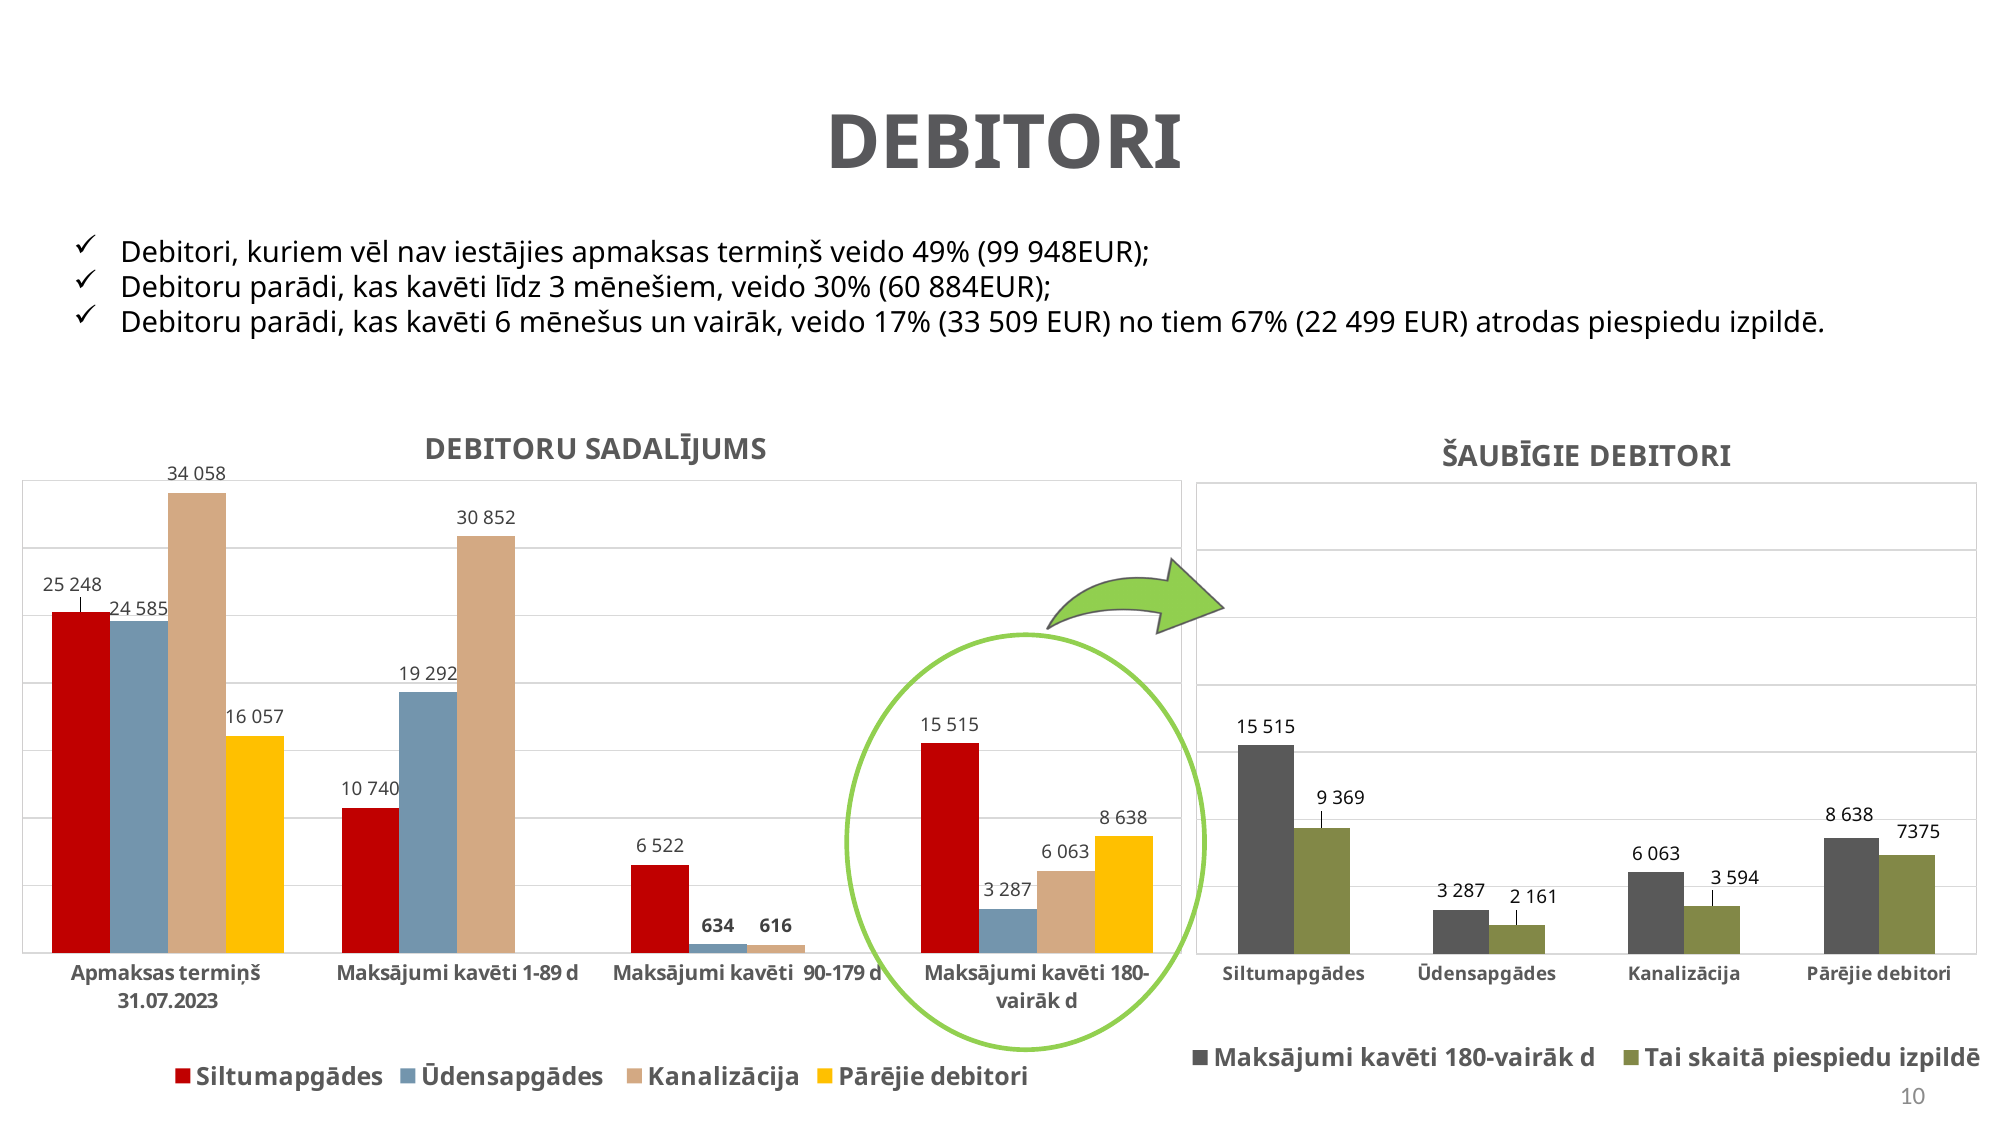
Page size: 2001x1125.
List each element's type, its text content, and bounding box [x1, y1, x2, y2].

chart [0, 404, 2000, 1100]
picture [1038, 523, 1240, 674]
title DEBITORI [141, 35, 1867, 225]
text_box Debitori, kuriem vēl nav iestājies apmaksas termiņš veido 49% (99 948EUR); Debitoru parādi, kas kavēti līdz 3 mēnešiem, veido 30% (60 884EUR); Debitoru parādi, kas kavēti 6 mēnešus un vairāk, veido 17% (33 509 EUR) no tiem 67% (22 499 EUR) atrodas piespiedu izpildē. [58, 225, 1962, 346]
slide_number 10 [1490, 1090, 1941, 1125]
